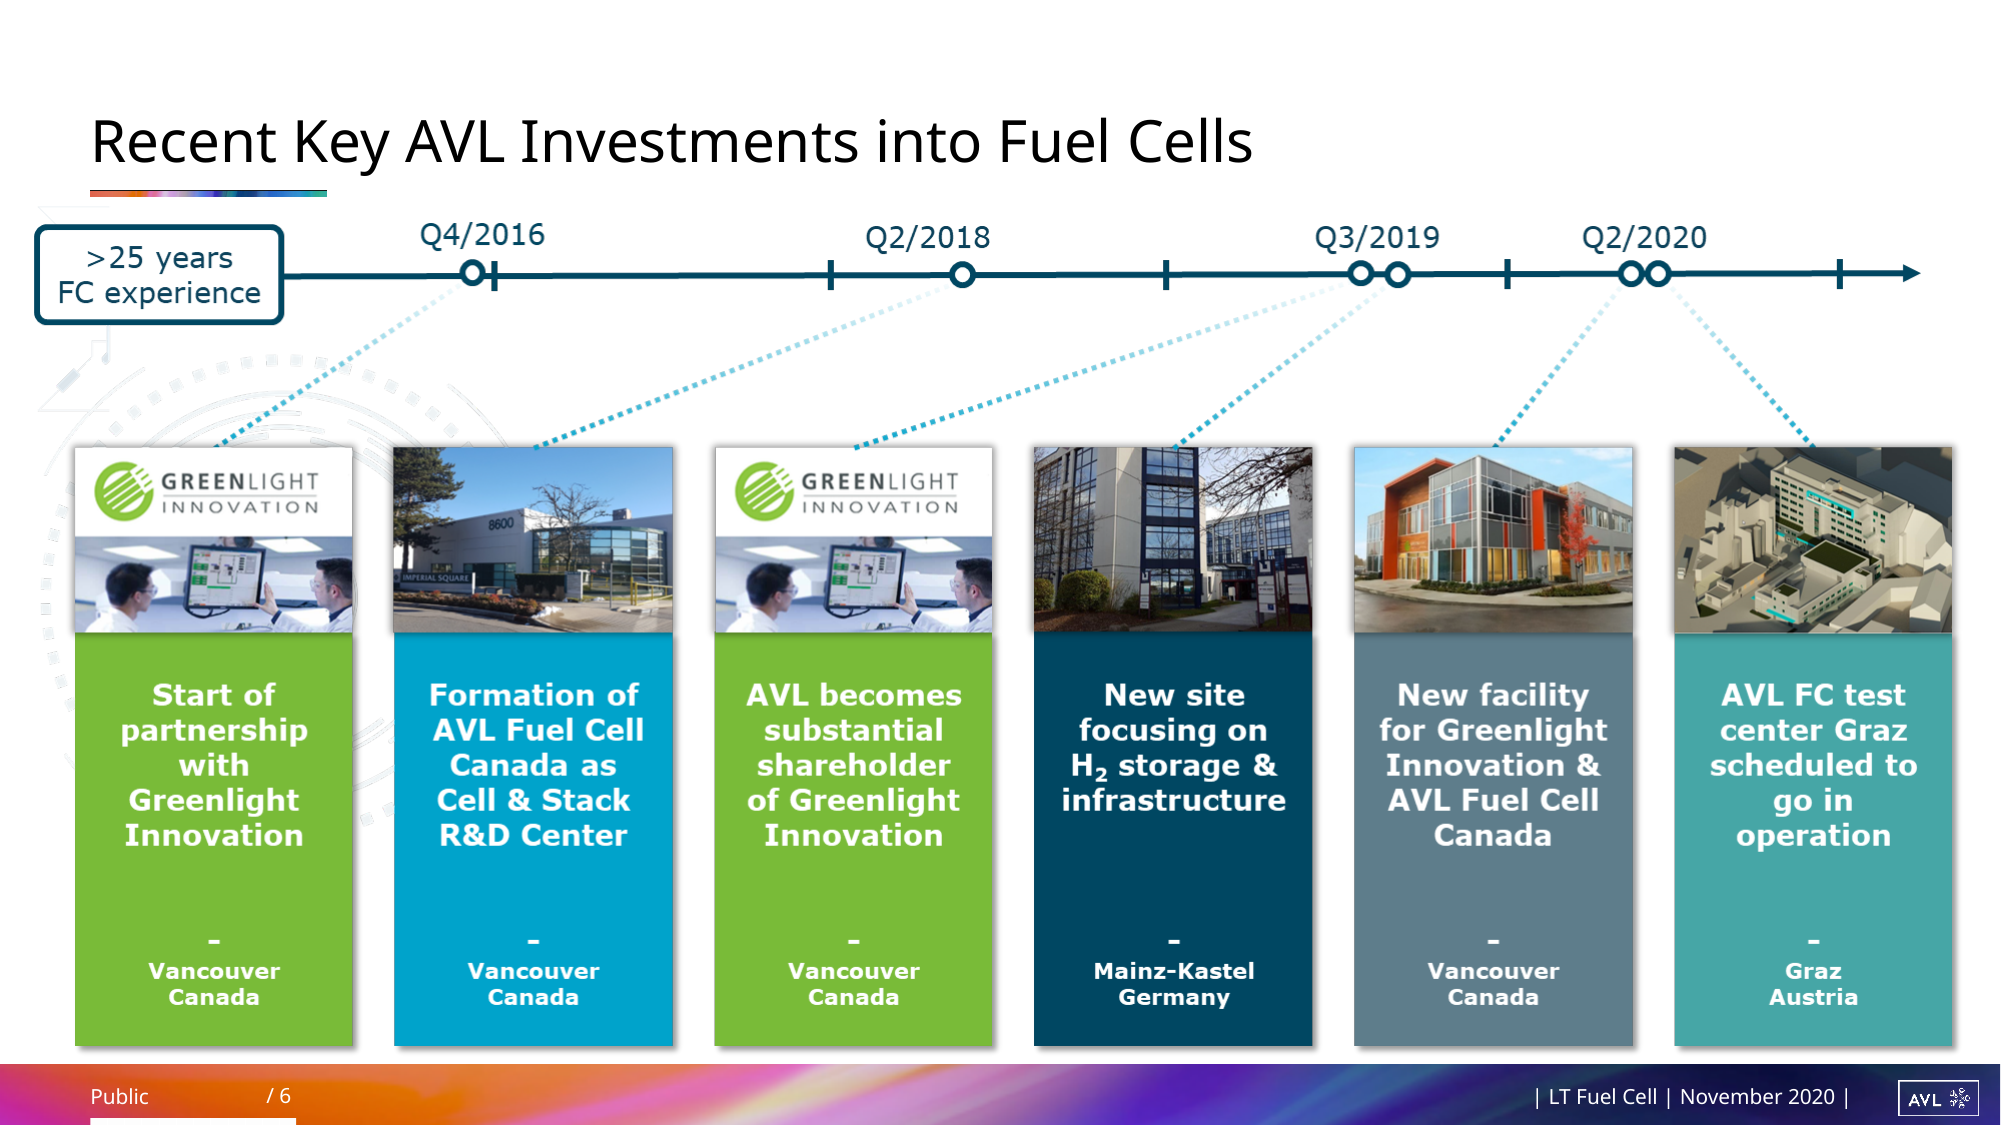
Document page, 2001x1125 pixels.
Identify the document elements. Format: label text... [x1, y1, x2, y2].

picture [1624, 267, 1638, 281]
picture [466, 266, 479, 280]
title Recent Key AVL Investments into Fuel Cells [90, 30, 1910, 175]
picture [41, 231, 278, 319]
picture [90, 190, 327, 197]
picture [1354, 267, 1368, 280]
picture [1651, 267, 1665, 281]
picture [34, 206, 1966, 1059]
picture [0, 1064, 2001, 1125]
picture [1391, 268, 1405, 282]
picture [956, 268, 969, 282]
